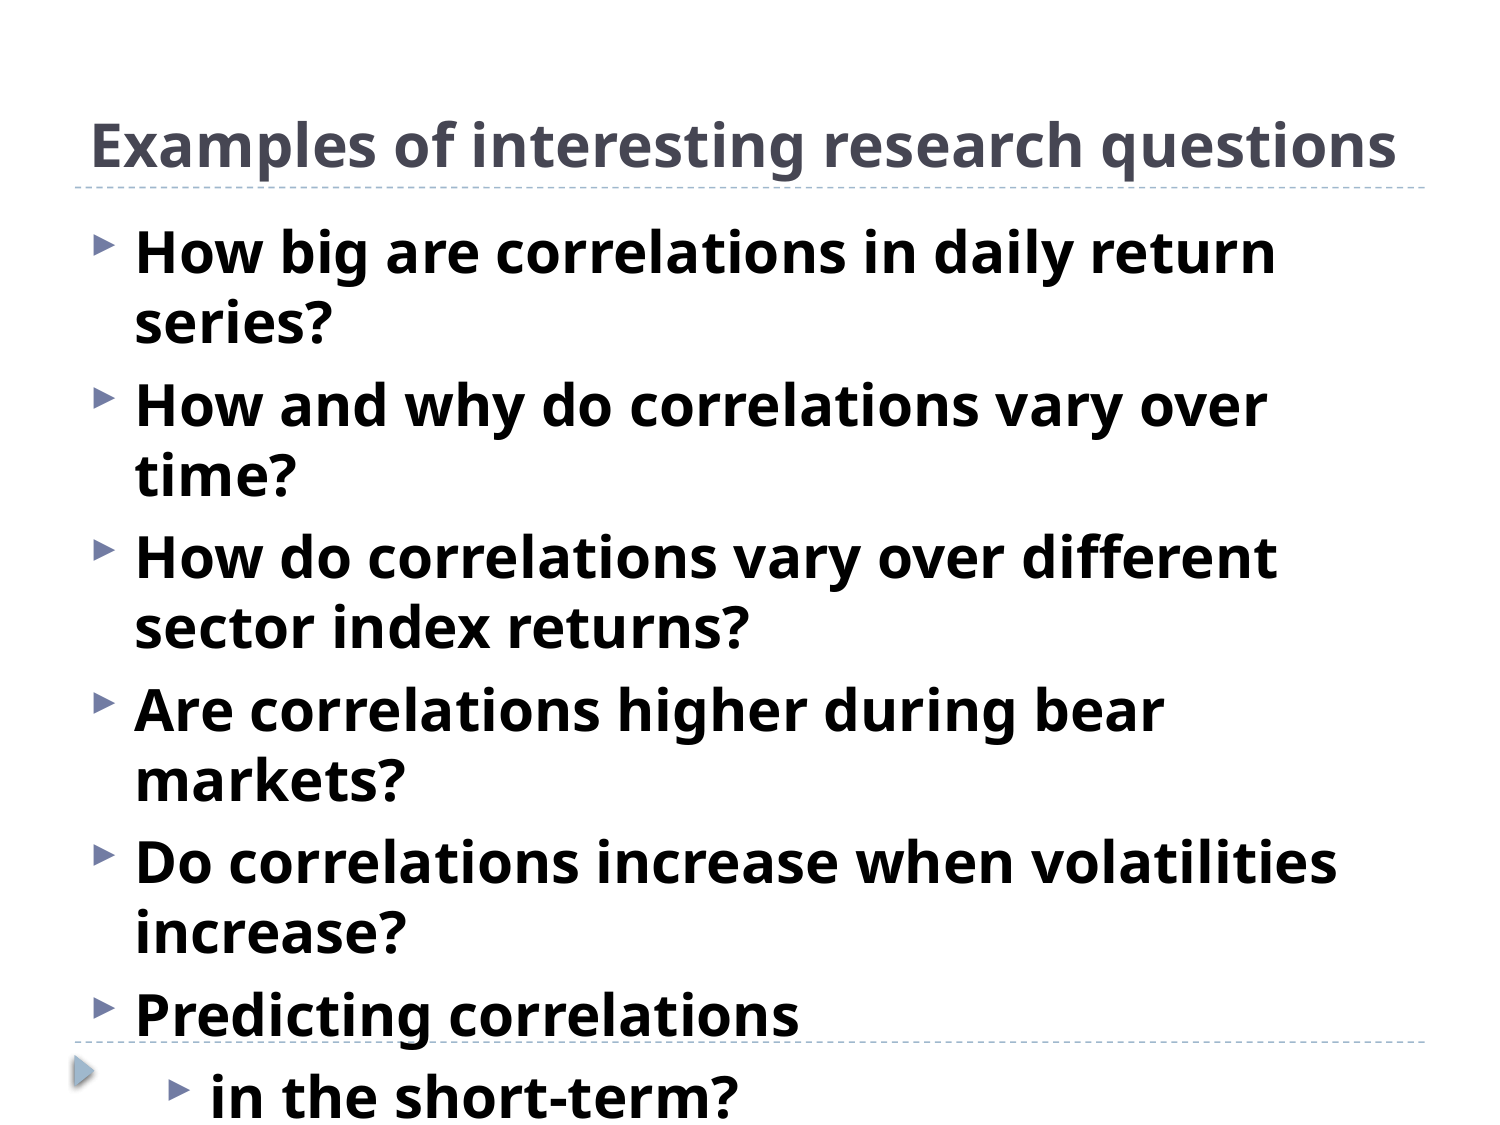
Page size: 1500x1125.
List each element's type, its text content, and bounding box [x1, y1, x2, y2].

title Examples of interesting research questions [75, 37, 1471, 188]
text_box How big are correlations in daily return series? How and why do correlations vary over time? How do correlations vary over different sector index returns? Are correlations higher during bear markets? Do correlations increase when volatilities increase? Predicting correlations in the short-term? In the long-run? [75, 208, 1447, 1010]
